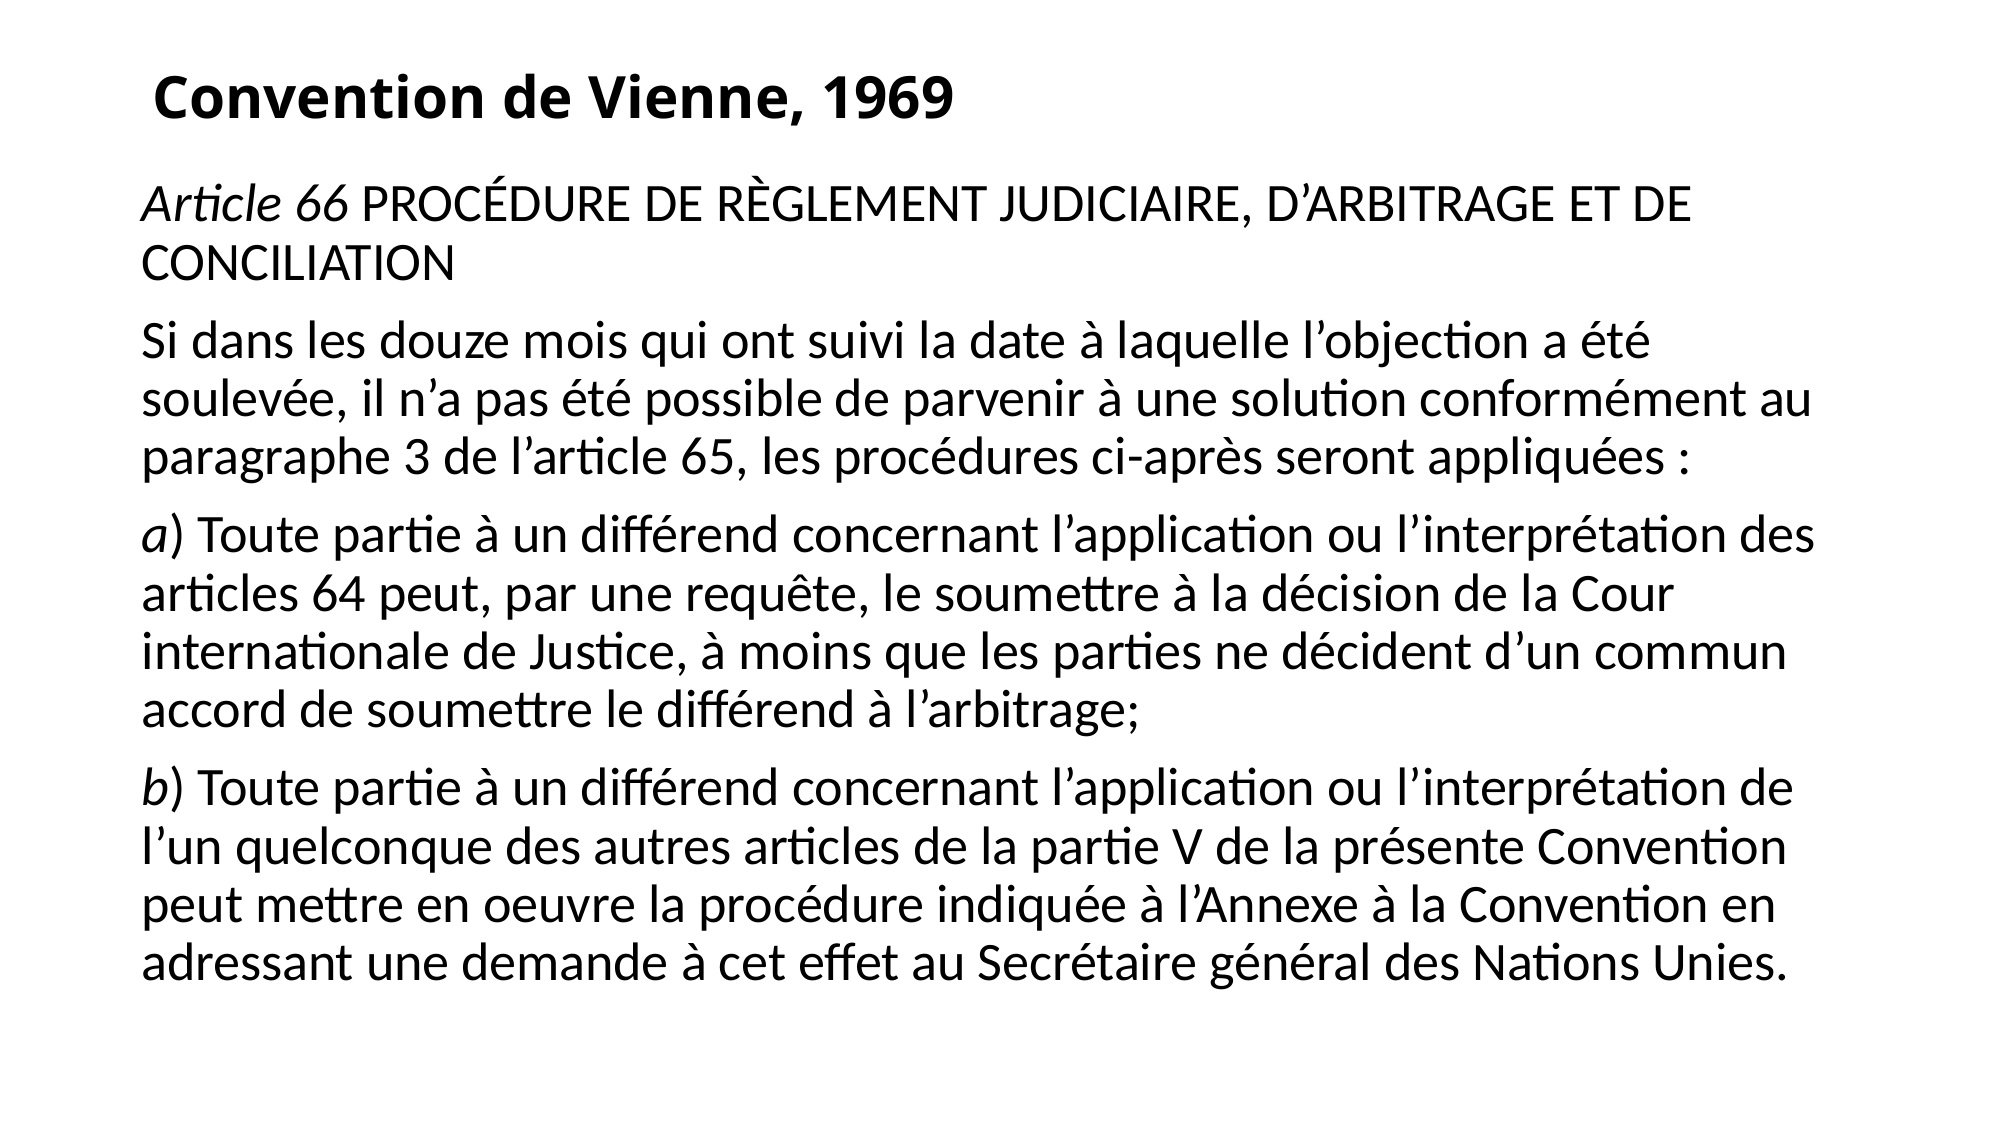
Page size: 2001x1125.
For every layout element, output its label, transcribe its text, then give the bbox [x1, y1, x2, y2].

list Article 66 PROCÉDURE DE RÈGLEMENT JUDICIAIRE, D’ARBITRAGE ET DE CONCILIATION Si dans les douze mois qui ont suivi la date à laquelle l’objection a été soulevée, il n’a pas été possible de parvenir à une solution conformément au paragraphe 3 de l’article 65, les procédures ci-après seront appliquées : a) Toute partie à un différend concernant l’application ou l’interprétation des articles 64 peut, par une requête, le soumettre à la décision de la Cour internationale de Justice, à moins que les parties ne décident d’un commun accord de soumettre le différend à l’arbitrage; b) Toute partie à un différend concernant l’application ou l’interprétation de l’un quelconque des autres articles de la partie V de la présente Convention peut mettre en oeuvre la procédure indiquée à l’Annexe à la Convention en adressant une demande à cet effet au Secrétaire général des Nations Unies. [126, 167, 1863, 1014]
title Convention de Vienne, 1969 [137, 59, 1863, 141]
